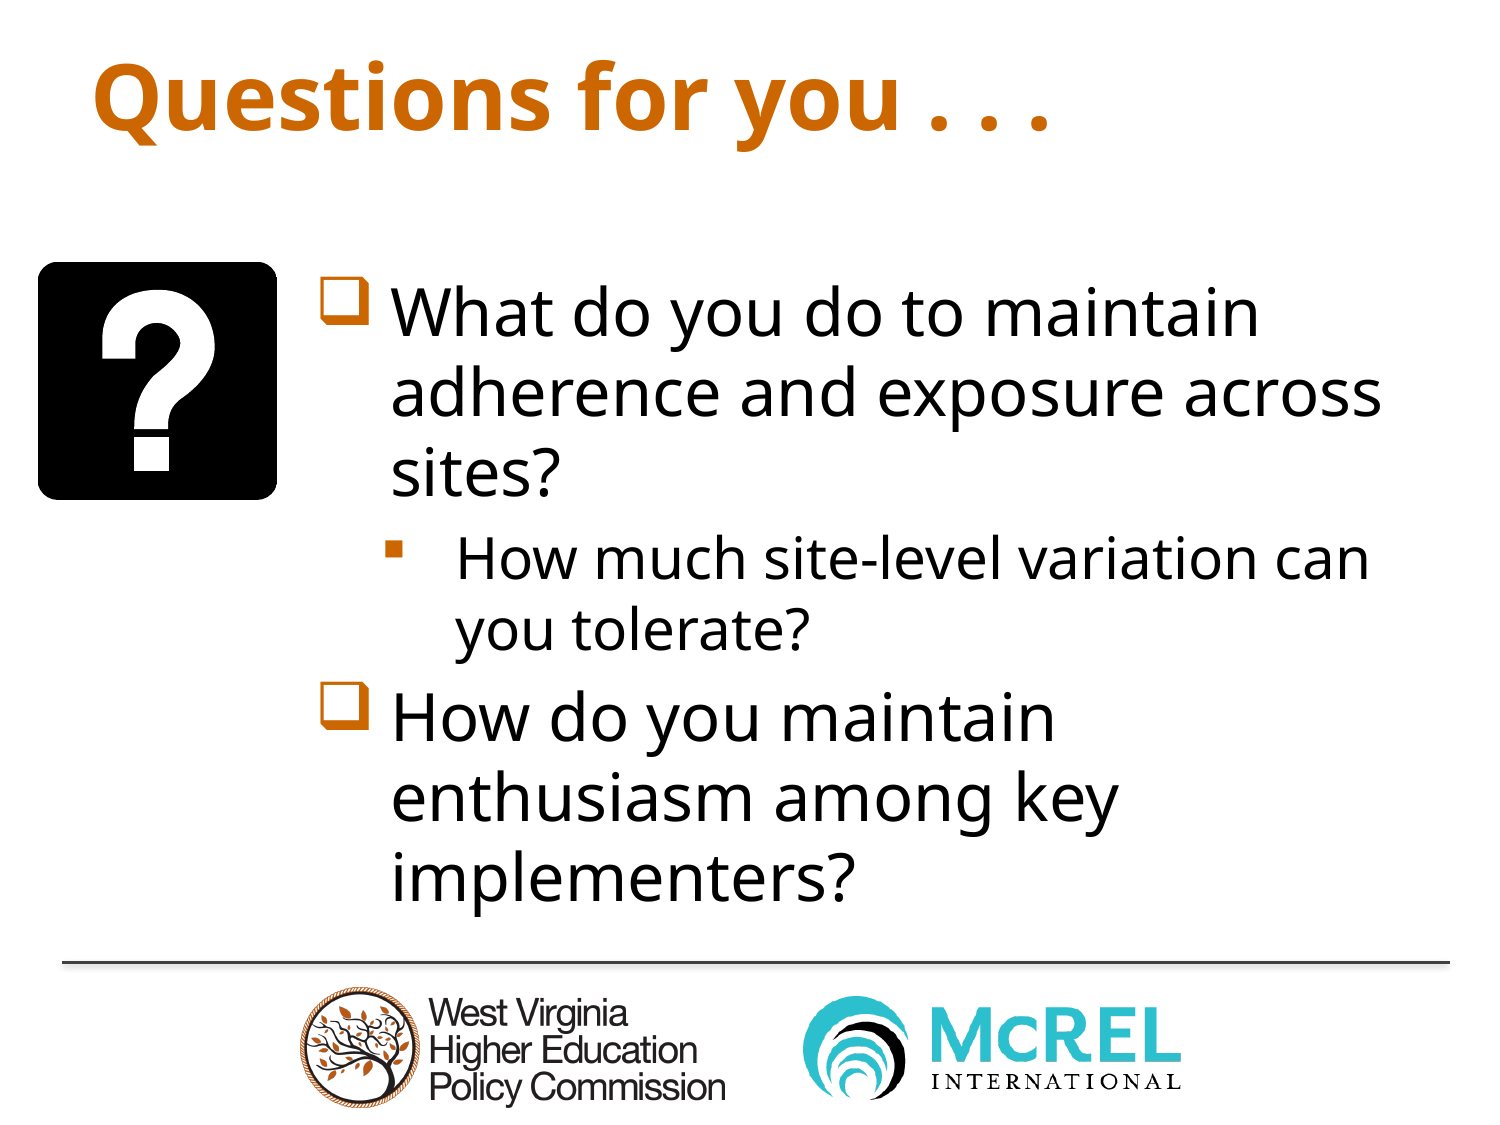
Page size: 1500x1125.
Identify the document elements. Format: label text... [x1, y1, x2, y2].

picture [795, 988, 1188, 1106]
picture [37, 261, 278, 501]
picture [300, 988, 725, 1108]
list What do you do to maintain adherence and exposure across sites? How much site-level variation can you tolerate? How do you maintain enthusiasm among key implementers? [299, 262, 1426, 988]
title Questions for you . . . [74, 0, 1426, 188]
